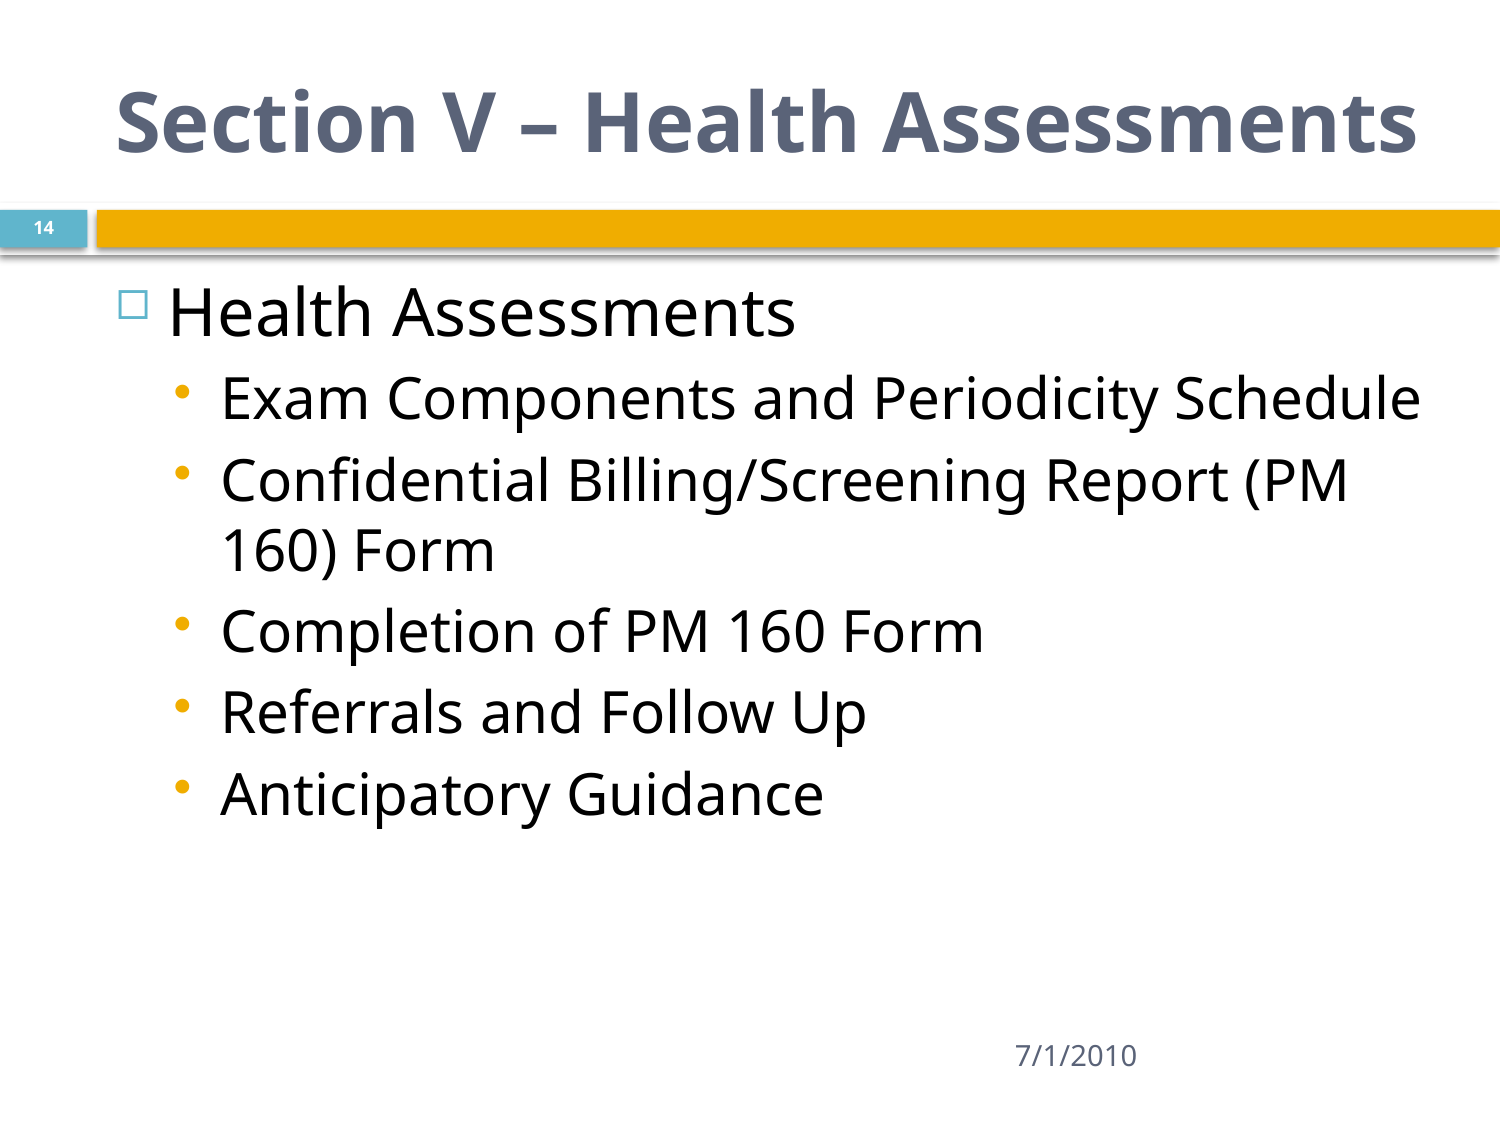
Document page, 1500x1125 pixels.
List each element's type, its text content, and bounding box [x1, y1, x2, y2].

title Section V – Health Assessments [100, 37, 1439, 201]
list Health Assessments Exam Components and Periodicity Schedule Confidential Billing/Screening Report (PM 160) Form Completion of PM 160 Form Referrals and Follow Up Anticipatory Guidance [100, 262, 1439, 1001]
slide_number 14 [0, 208, 88, 249]
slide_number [999, 1025, 1438, 1085]
